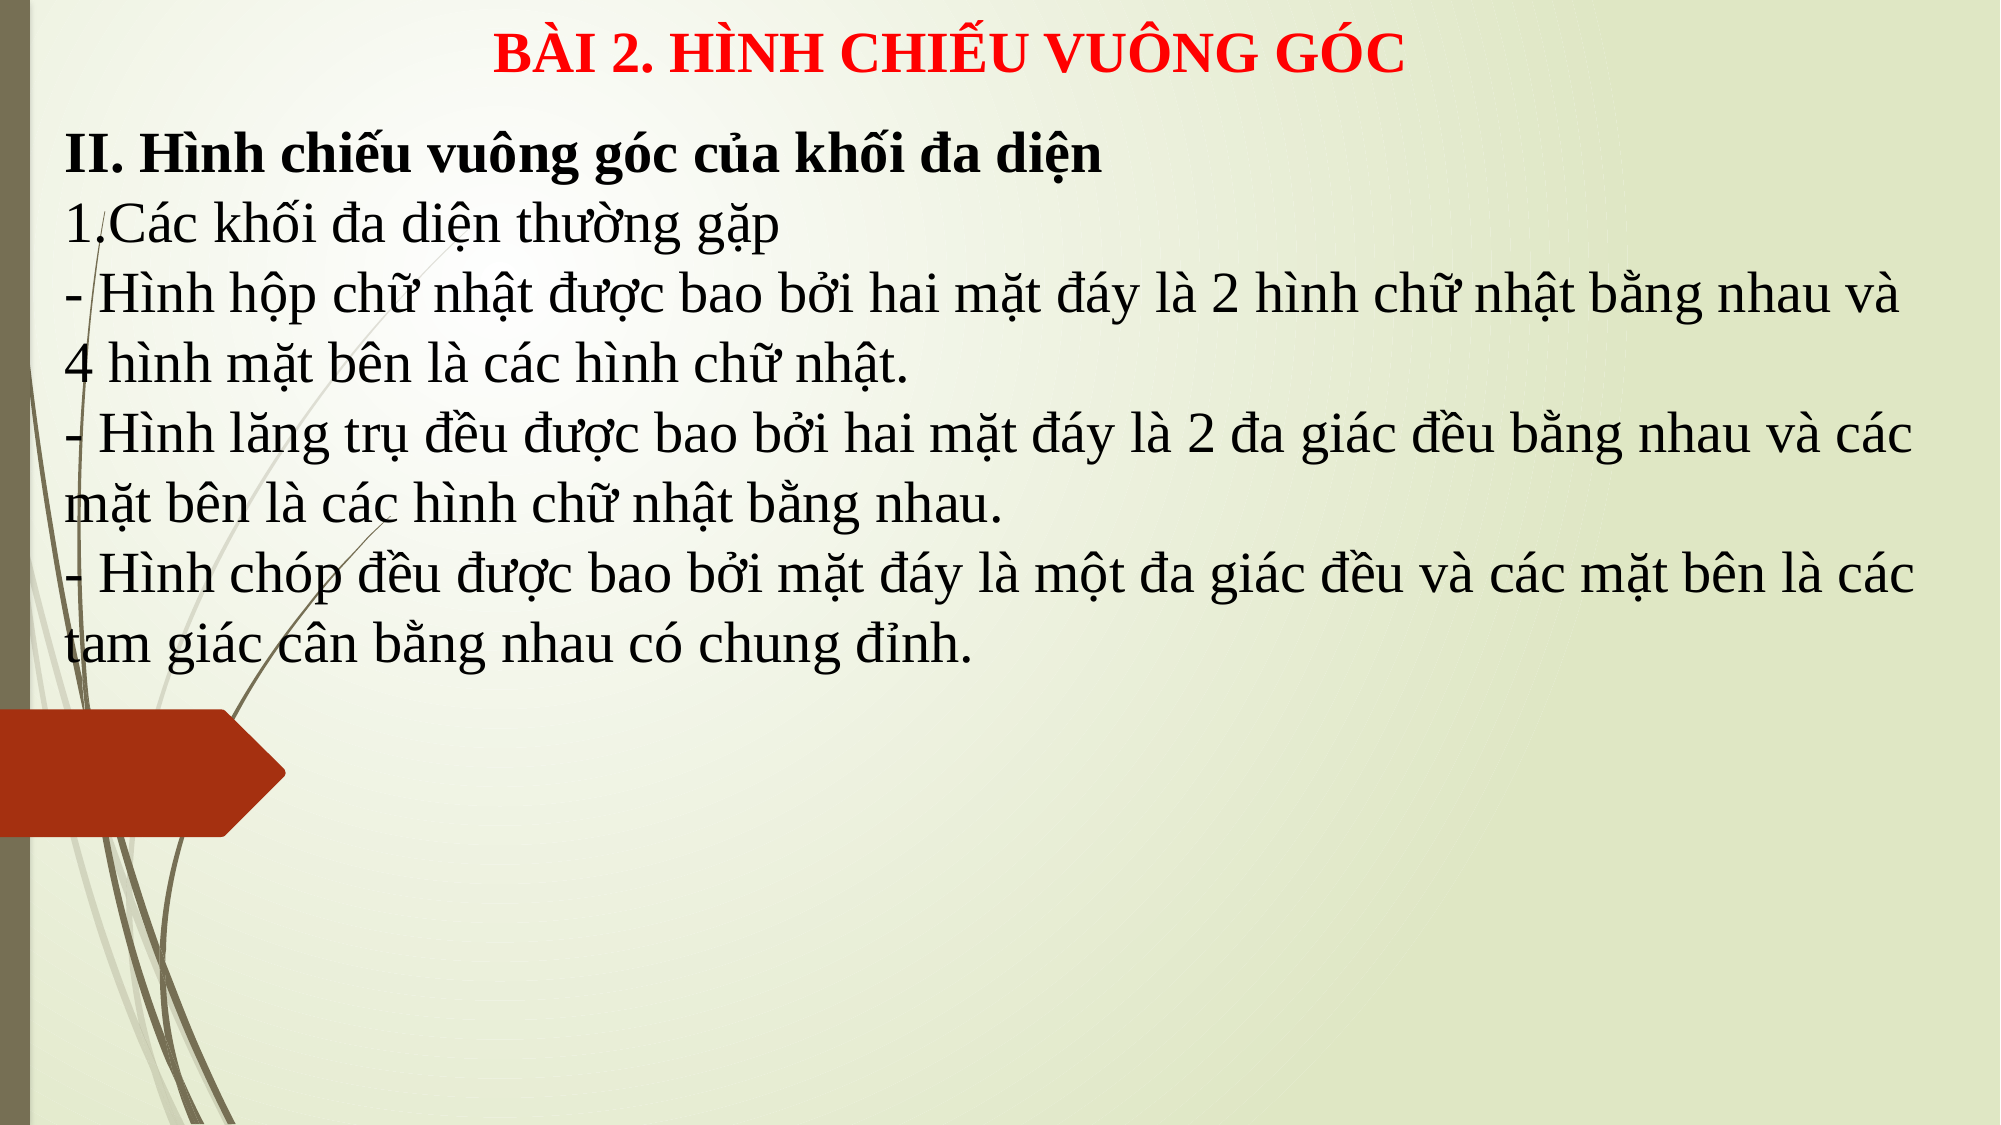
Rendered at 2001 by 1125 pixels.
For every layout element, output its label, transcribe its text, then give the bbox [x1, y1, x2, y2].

text_box BÀI 2. HÌNH CHIẾU VUÔNG GÓC [478, 7, 1447, 92]
text_box II. Hình chiếu vuông góc của khối đa diện 1.Các khối đa diện thường gặp - Hình hộp chữ nhật được bao bởi hai mặt đáy là 2 hình chữ nhật bằng nhau và 4 hình mặt bên là các hình chữ nhật. - Hình lăng trụ đều được bao bởi hai mặt đáy là 2 đa giác đều bằng nhau và các mặt bên là các hình chữ nhật bằng nhau. - Hình chóp đều được bao bởi mặt đáy là một đa giác đều và các mặt bên là các tam giác cân bằng nhau có chung đỉnh. [50, 106, 1950, 682]
